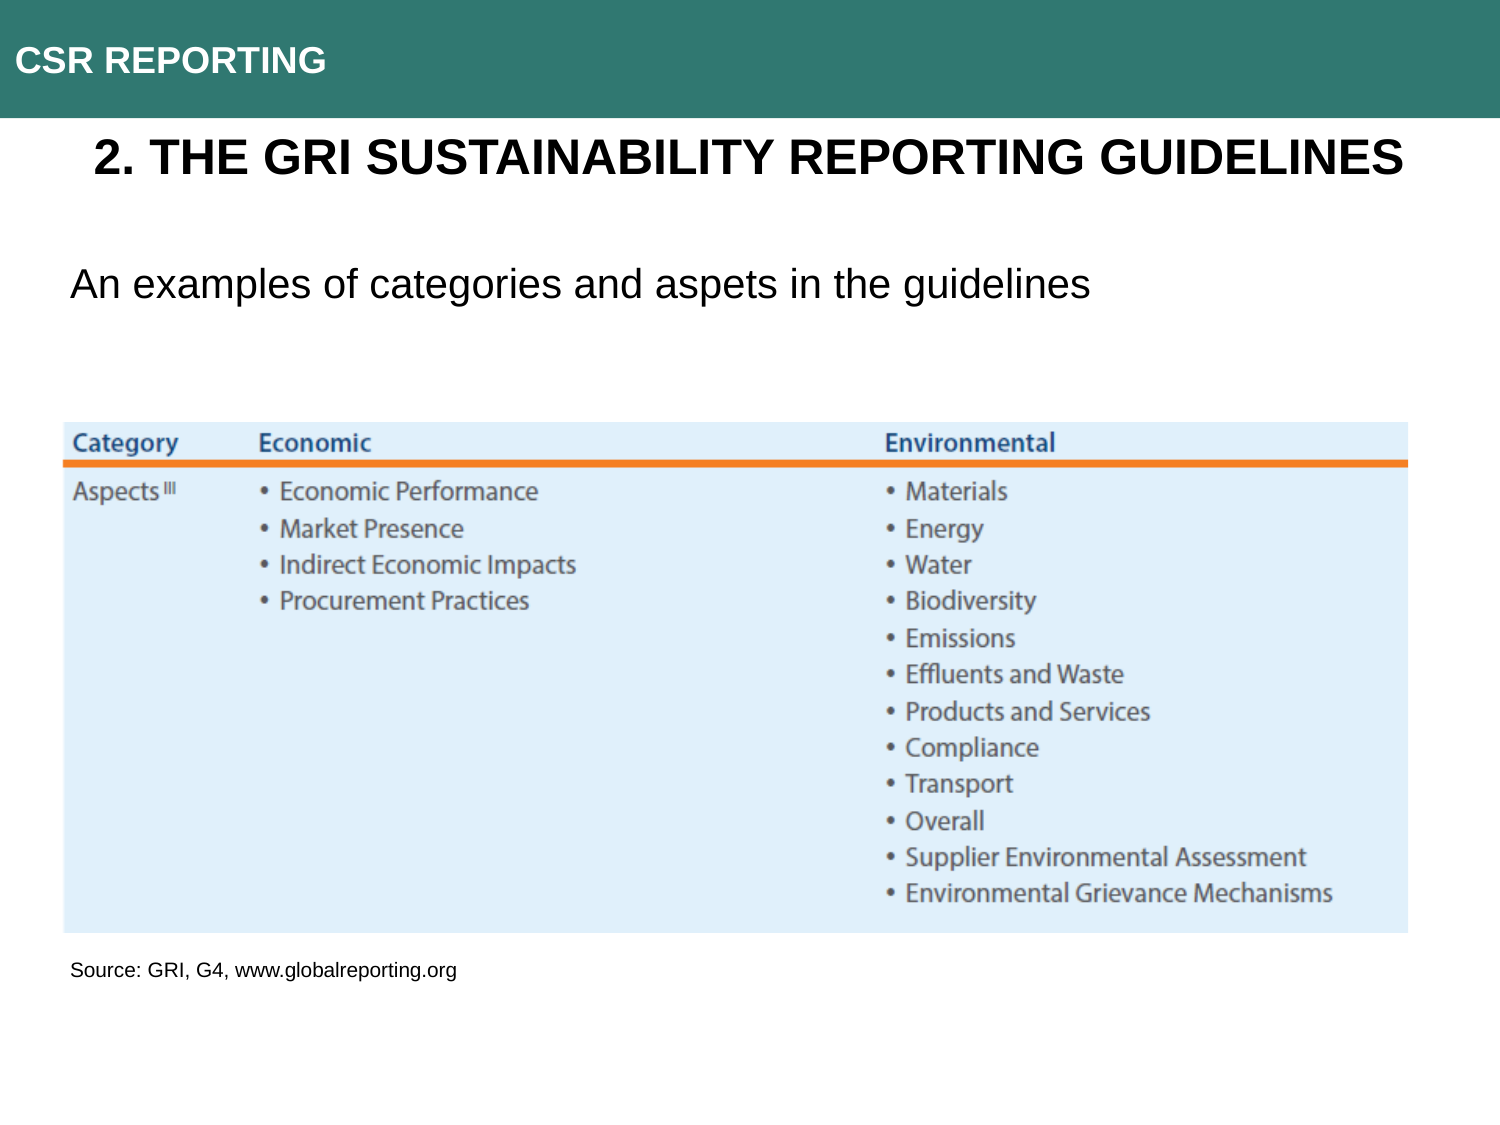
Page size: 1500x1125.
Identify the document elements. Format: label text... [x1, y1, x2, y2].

text_box CSR REPORTING [0, 0, 1500, 120]
picture [55, 422, 1409, 934]
text_box Source: GRI, G4, www.globalreporting.org [55, 949, 1191, 989]
text_box An examples of categories and aspets in the guidelines [55, 249, 1446, 365]
text_box 2. The GRI Sustainability Reporting Guidelines [55, 117, 1444, 193]
